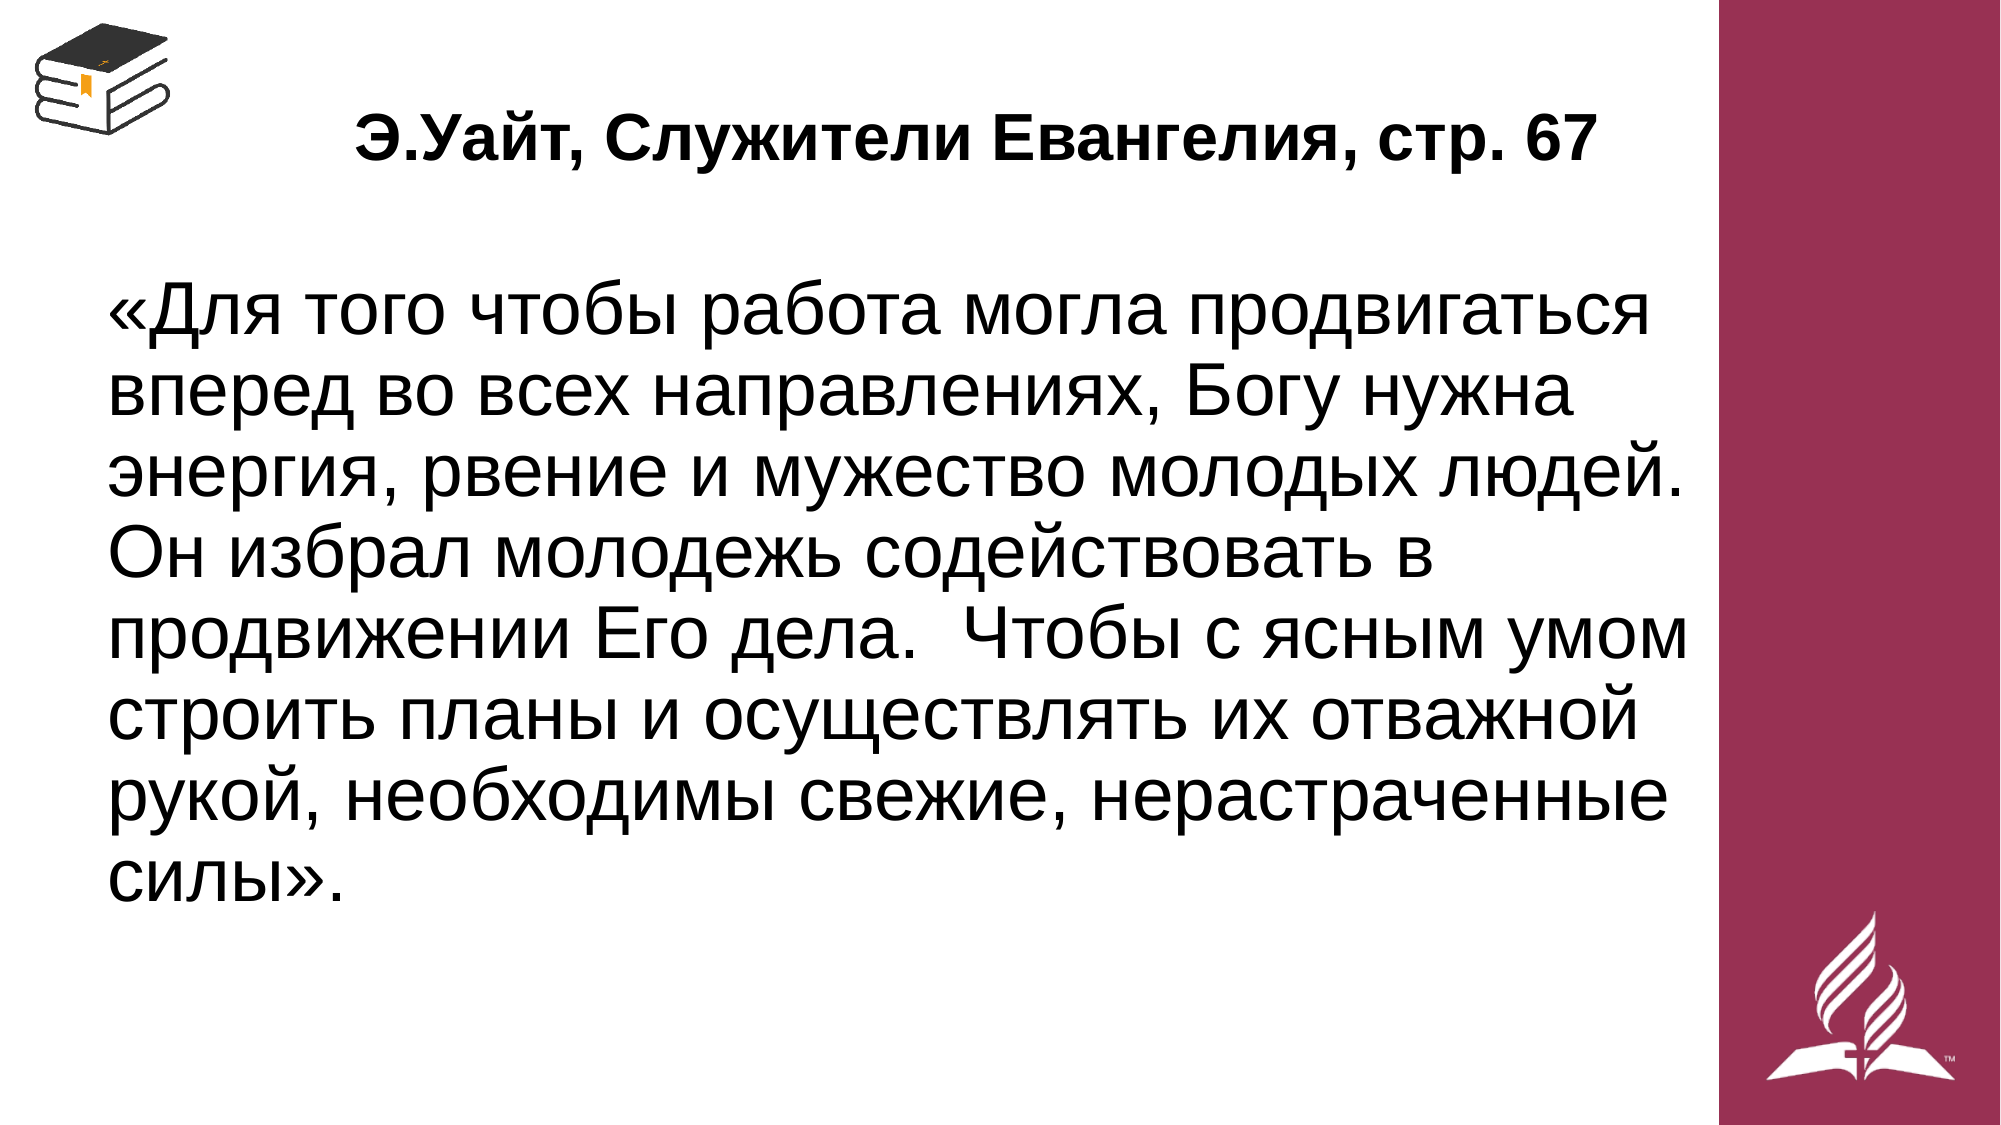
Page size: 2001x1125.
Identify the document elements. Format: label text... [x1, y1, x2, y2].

picture [21, 0, 181, 160]
list «Для того чтобы работа могла продвигаться вперед во всех направлениях, Богу нужна энергия, рвение и мужество молодых людей. Он избрал молодежь содействовать в продвижении Его дела. Чтобы с ясным умом строить планы и осуществлять их отважной рукой, необходимы свежие, нерастраченные силы». [99, 261, 1713, 1125]
title Э.Уайт, Служители Евангелия, стр. 67 [346, 14, 1726, 263]
picture [1719, 0, 2001, 1125]
